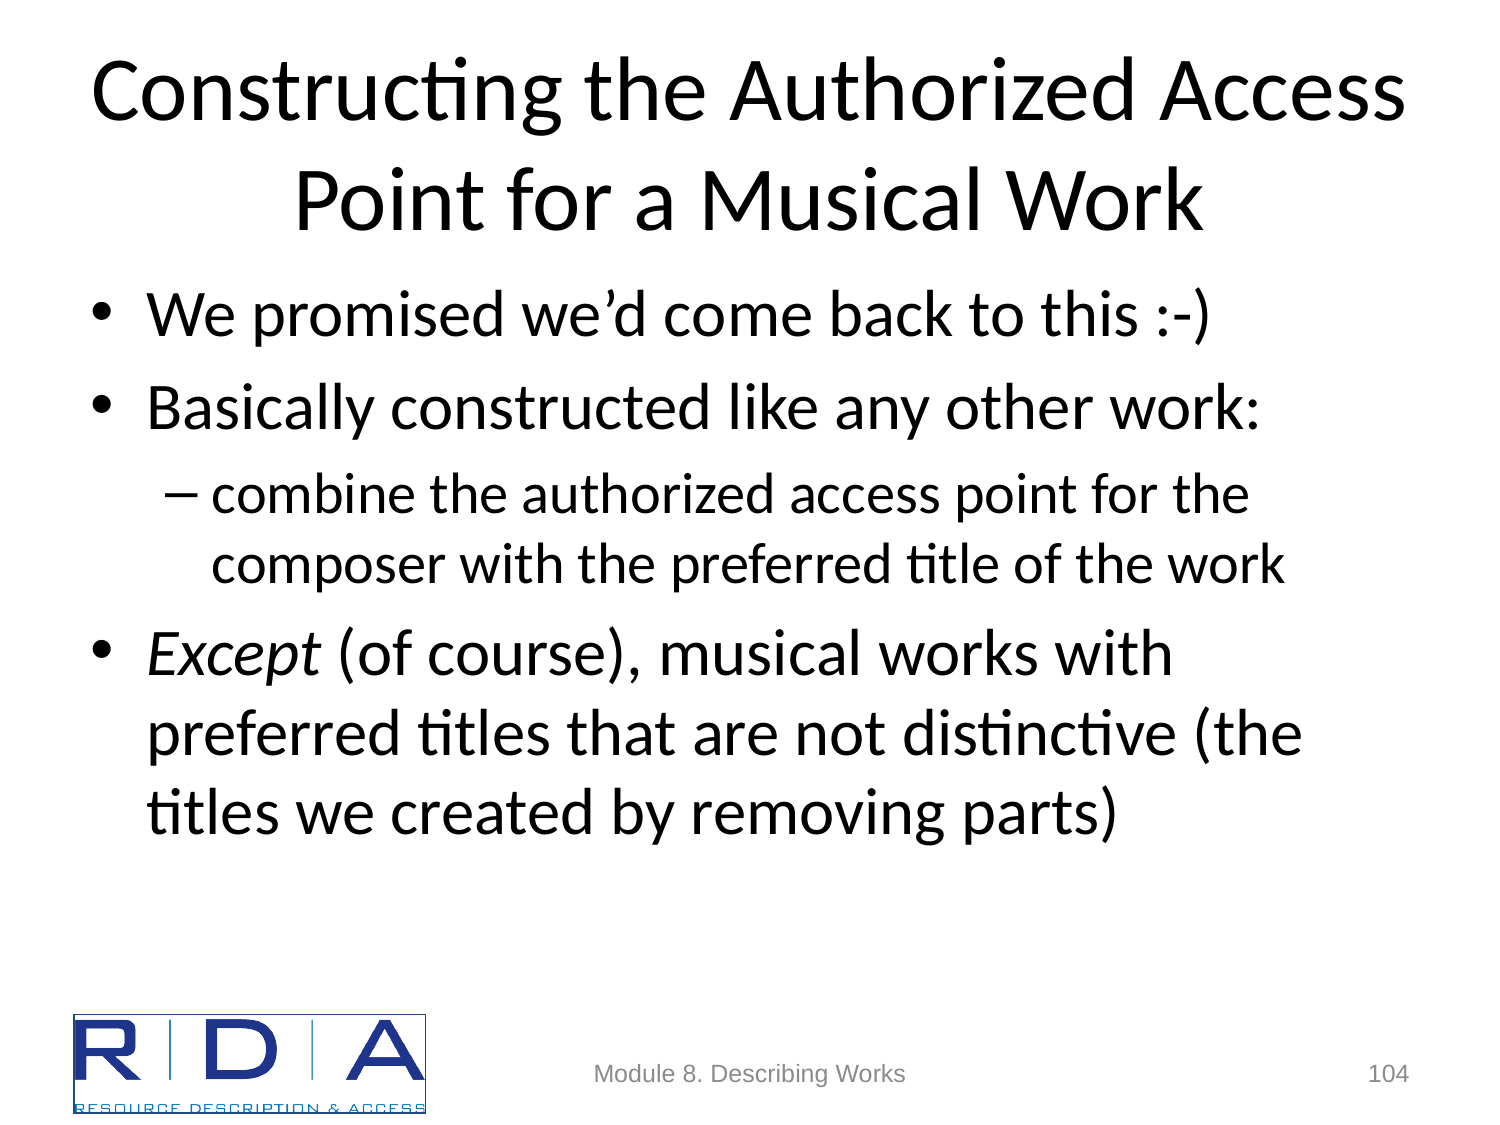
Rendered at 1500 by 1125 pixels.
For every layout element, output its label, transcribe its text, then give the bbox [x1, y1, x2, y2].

picture [75, 1015, 425, 1112]
list We promised we’d come back to this :-) Basically constructed like any other work: combine the authorized access point for the composer with the preferred title of the work Except (of course), musical works with preferred titles that are not distinctive (the titles we created by removing parts) [75, 262, 1425, 1005]
title Constructing the Authorized Access Point for a Musical Work [75, 45, 1425, 233]
slide_number 104 [1074, 1042, 1425, 1103]
footer Module 8. Describing Works [512, 1042, 988, 1103]
